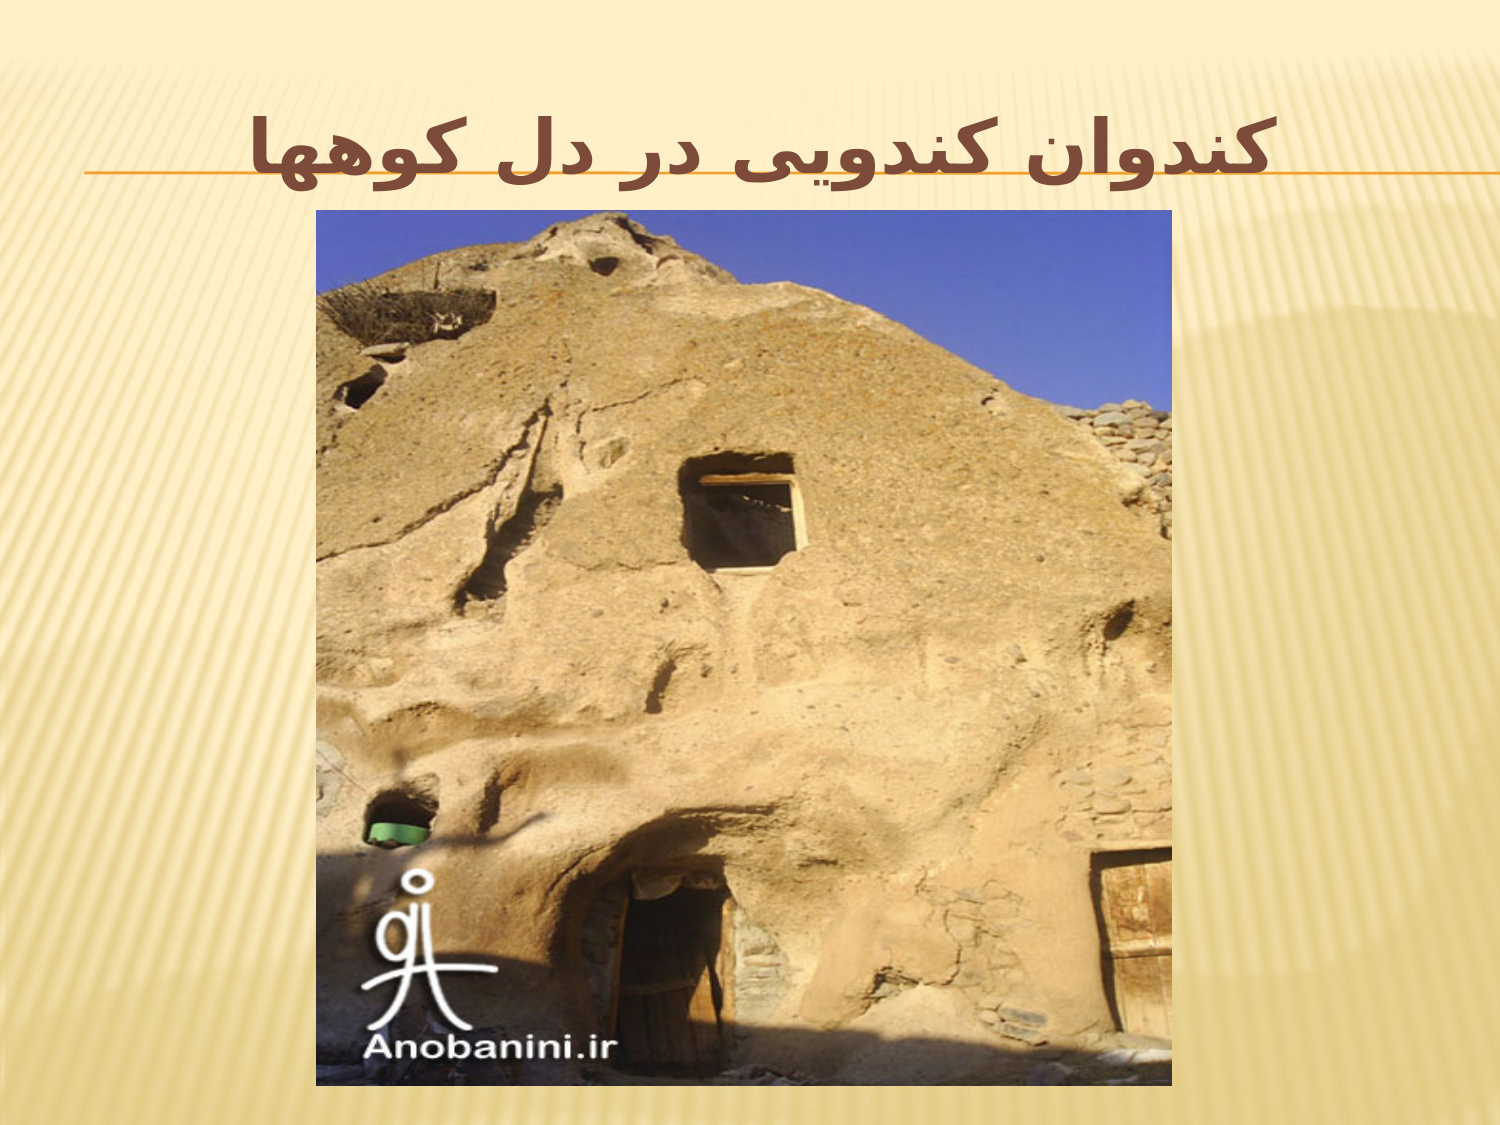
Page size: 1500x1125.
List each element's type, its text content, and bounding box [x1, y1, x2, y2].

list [316, 210, 1173, 1087]
title کندوان کندویی در دل کوهها [50, 75, 1475, 213]
